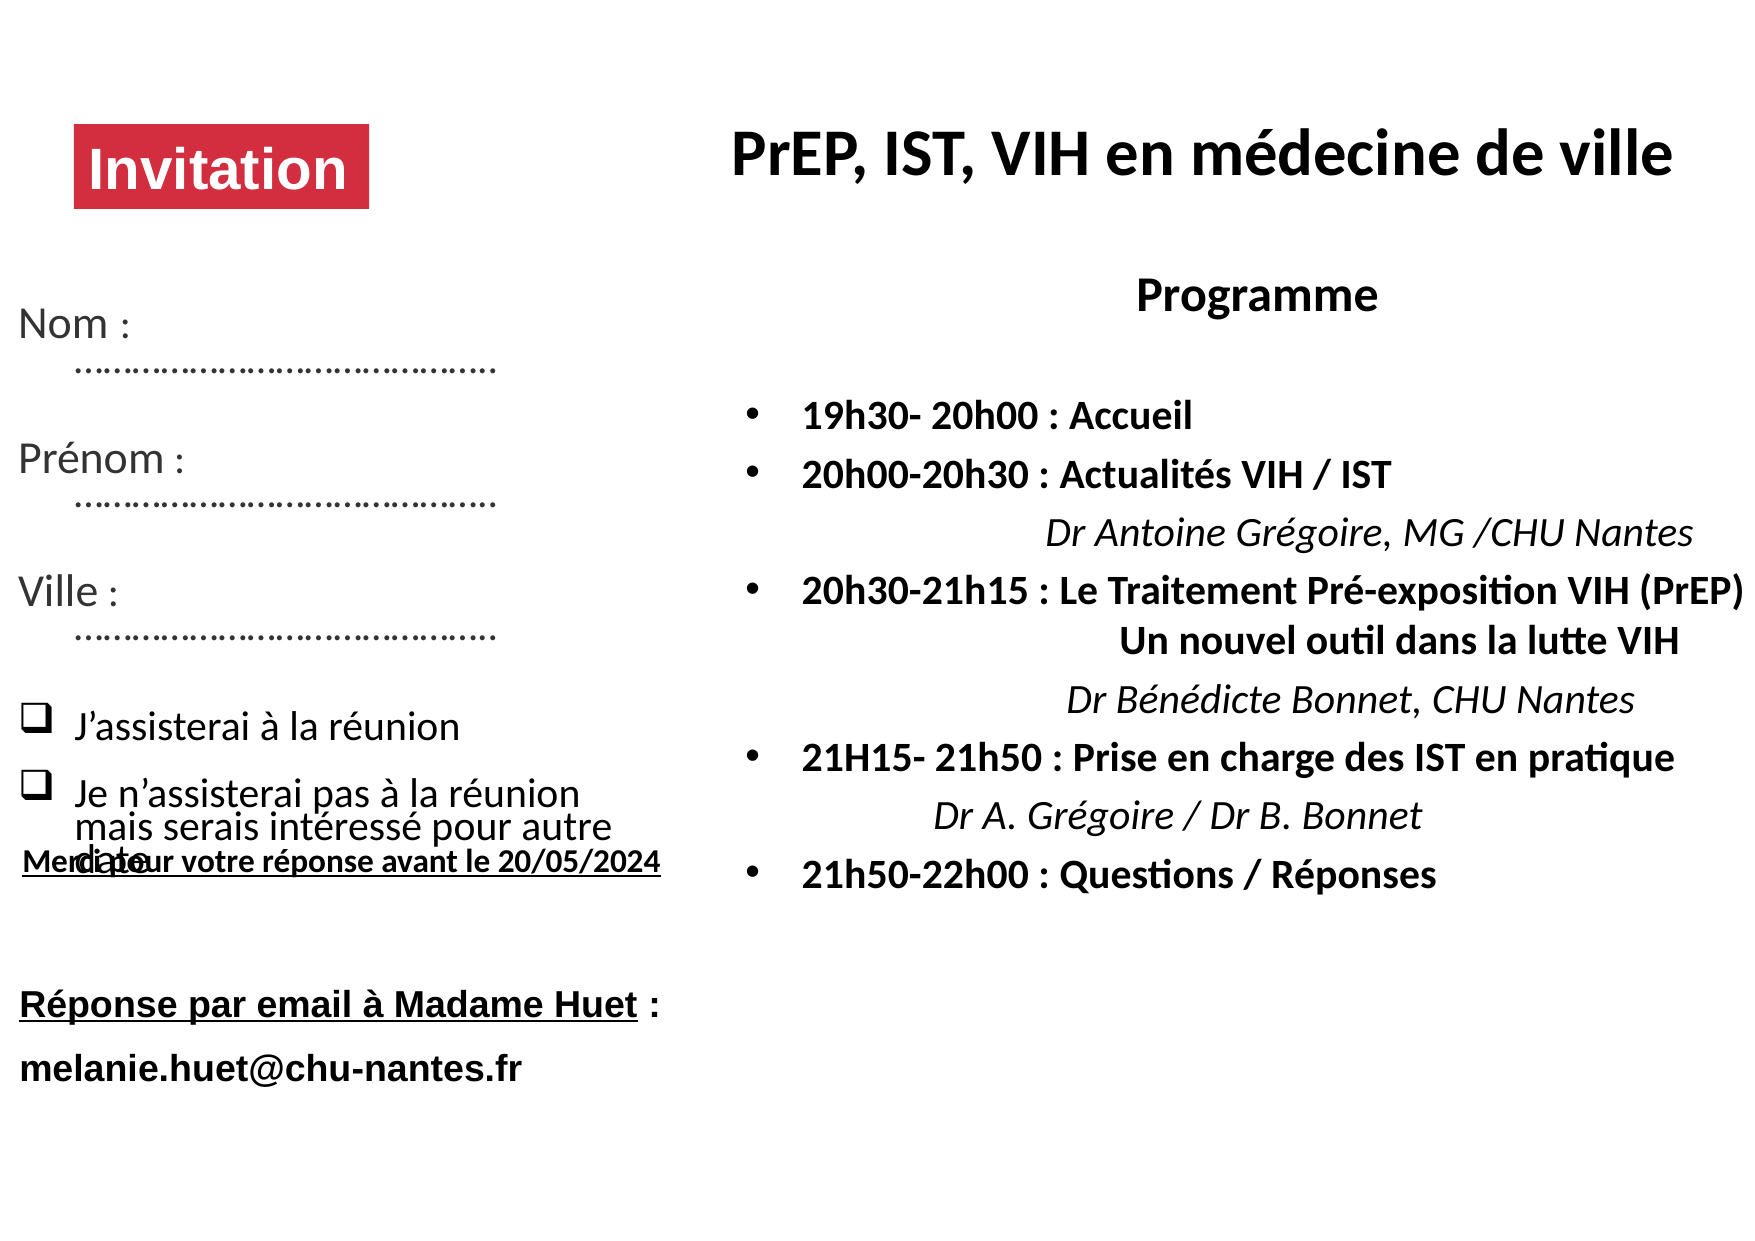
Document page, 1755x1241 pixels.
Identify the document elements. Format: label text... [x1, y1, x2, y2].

text_box Merci pour votre réponse avant le 20/05/2024 [7, 831, 676, 887]
list Programme 19h30- 20h00 : Accueil 20h00-20h30 : Actualités VIH / IST Dr Antoine Grégoire, MG /CHU Nantes 20h30-21h15 : Le Traitement Pré-exposition VIH (PrEP) Un nouvel outil dans la lutte VIH Dr Bénédicte Bonnet, CHU Nantes 21H15- 21h50 : Prise en charge des IST en pratique Dr A. Grégoire / Dr B. Bonnet 21h50-22h00 : Questions / Réponses [730, 261, 1755, 1129]
text_box Invitation [73, 124, 370, 209]
title PrEP, IST, VIH en médecine de ville [652, 38, 1755, 261]
text_box Réponse par email à Madame Huet : melanie.huet@chu-nantes.fr [4, 973, 736, 1097]
list Nom : …………………………………….. Prénom : …………………………………….. Ville : …………………………………….. J’assisterai à la réunion Je n’assisterai pas à la réunion mais serais intéressé pour autre date [1, 307, 653, 1029]
